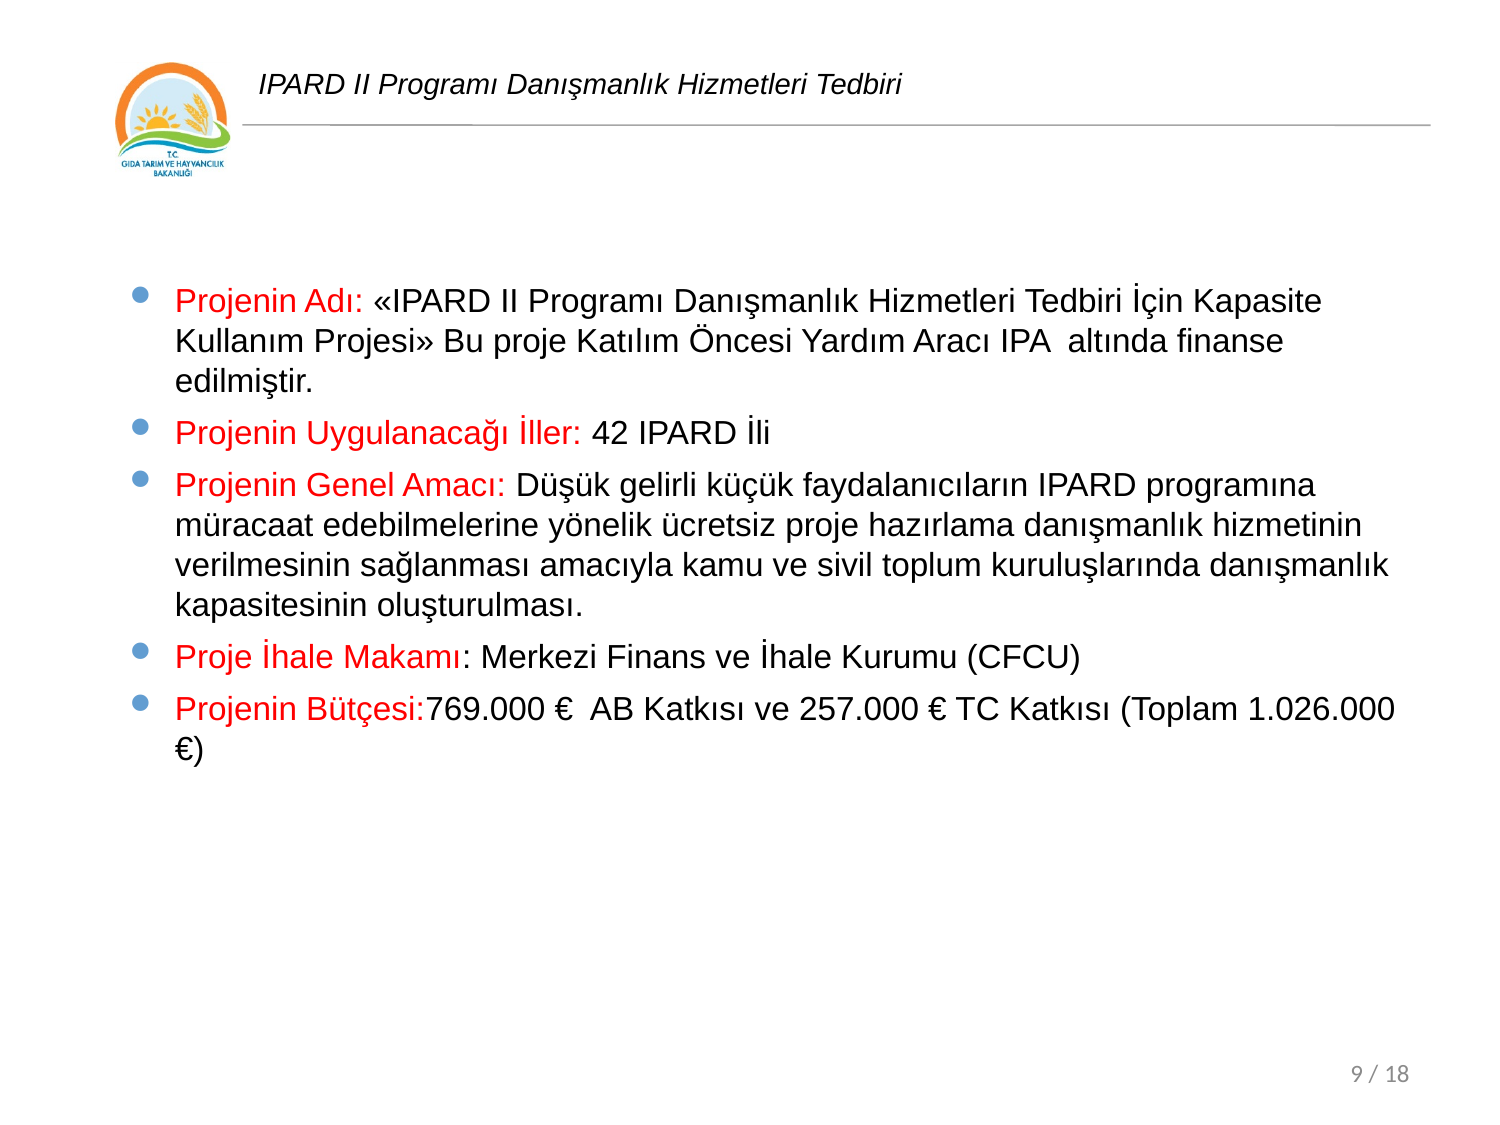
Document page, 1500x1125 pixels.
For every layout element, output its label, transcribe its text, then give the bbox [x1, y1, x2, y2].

text_box IPARD II Programı Danışmanlık Hizmetleri Tedbiri [243, 57, 918, 108]
text_box [53, 160, 1459, 1055]
picture [115, 62, 231, 177]
text_box Projenin Adı: «IPARD II Programı Danışmanlık Hizmetleri Tedbiri İçin Kapasite Kullanım Projesi» Bu proje Katılım Öncesi Yardım Aracı IPA altında finanse edilmiştir. Projenin Uygulanacağı İller: 42 IPARD İli Projenin Genel Amacı: Düşük gelirli küçük faydalanıcıların IPARD programına müracaat edebilmelerine yönelik ücretsiz proje hazırlama danışmanlık hizmetinin verilmesinin sağlanması amacıyla kamu ve sivil toplum kuruluşlarında danışmanlık kapasitesinin oluşturulması. Proje İhale Makamı: Merkezi Finans ve İhale Kurumu (CFCU) Projenin Bütçesi:769.000 € AB Katkısı ve 257.000 € TC Katkısı (Toplam 1.026.000 €) [115, 219, 1431, 912]
slide_number 9 / 18 [1074, 1055, 1425, 1103]
